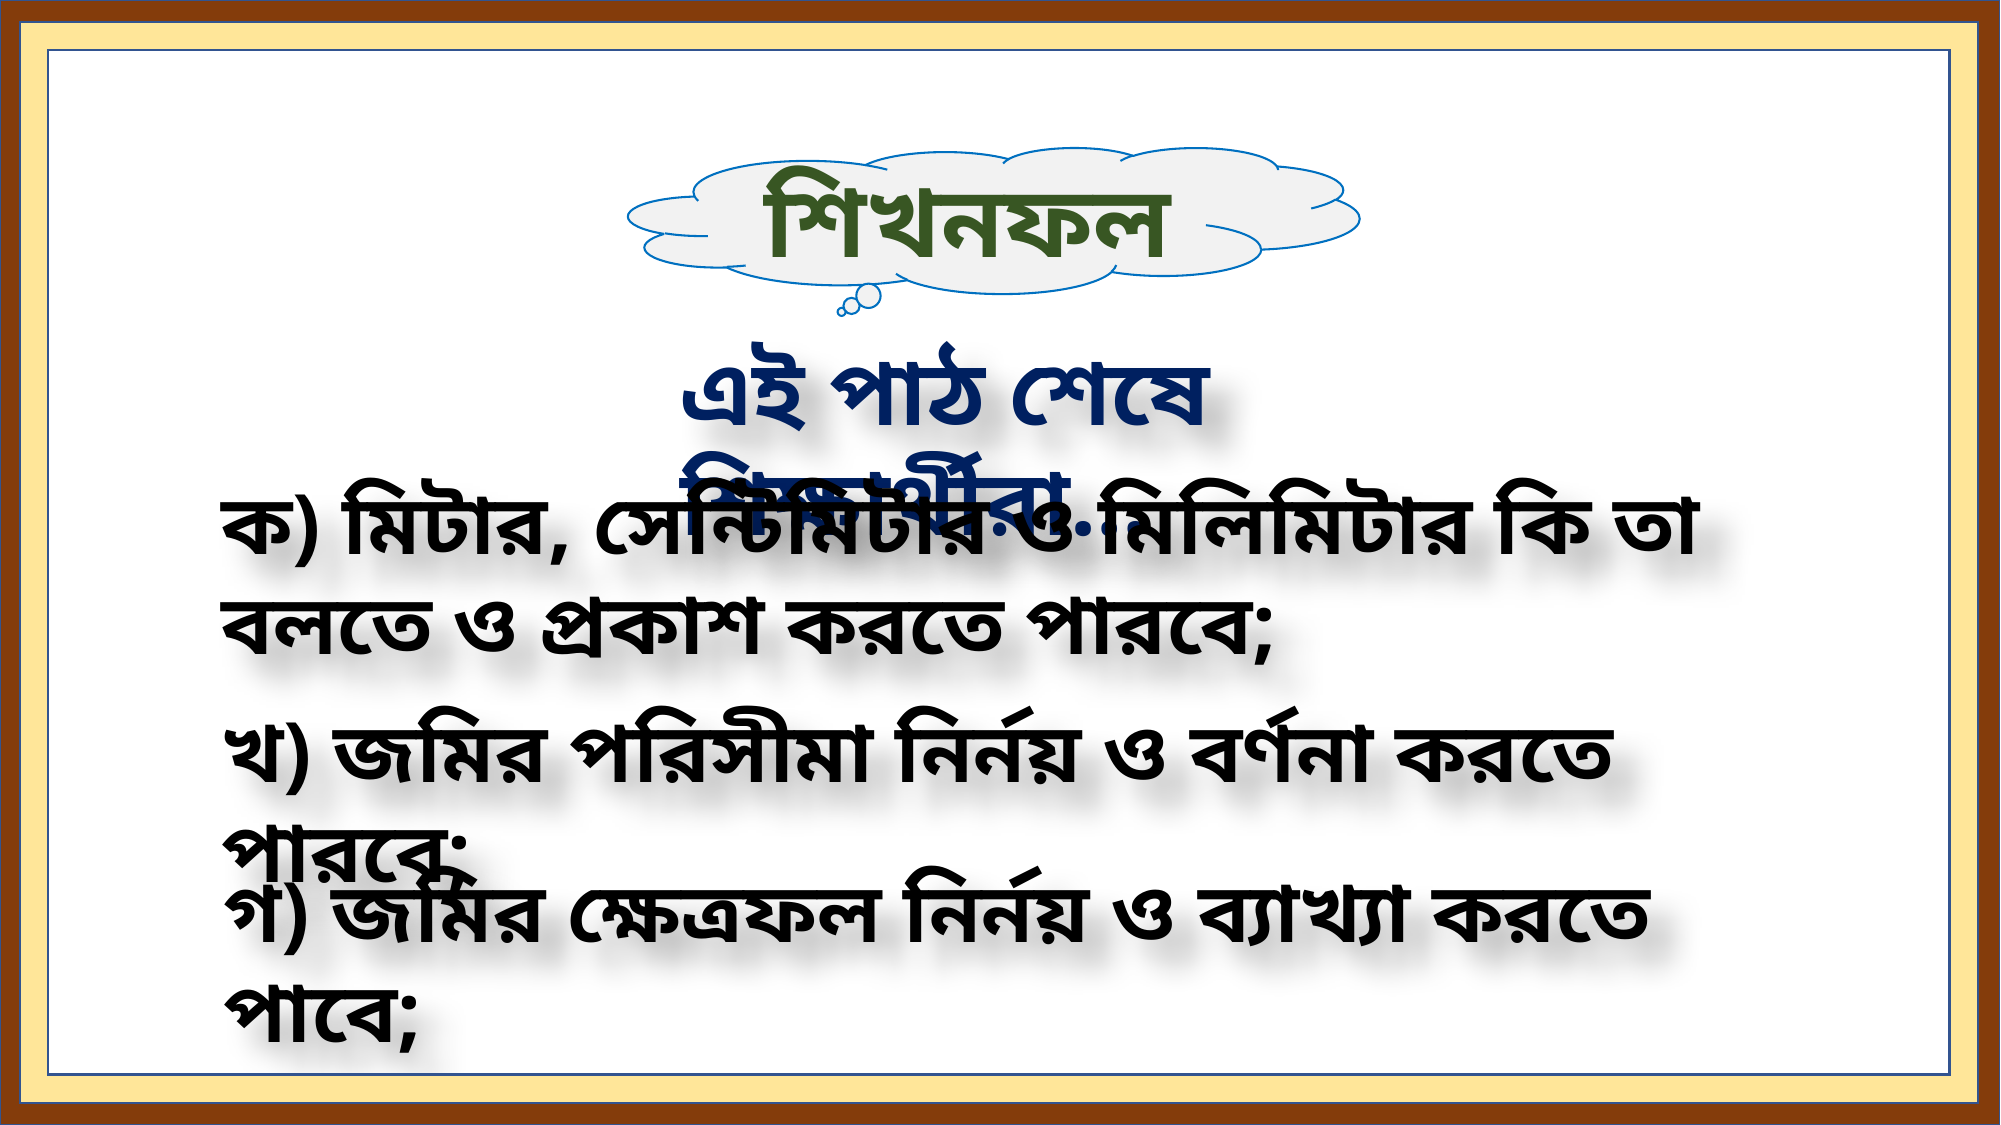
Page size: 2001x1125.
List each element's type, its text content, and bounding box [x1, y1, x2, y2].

text_box গ) জমির ক্ষেত্রফল নির্নয় ও ব্যাখ্যা করতে পাবে; [208, 852, 1692, 1067]
text_box শিখনফল [626, 146, 1361, 318]
text_box এই পাঠ শেষে শিক্ষার্থীরা… [665, 326, 1519, 464]
text_box [0, 0, 2000, 1125]
text_box খ) জমির পরিসীমা নির্নয় ও বর্ণনা করতে পারবে; [206, 692, 1802, 907]
text_box [19, 21, 1979, 1104]
text_box ক) মিটার, সেন্টিমিটার ও মিলিমিটার কি তা বলতে ও প্রকাশ করতে পারবে; [206, 464, 1802, 679]
